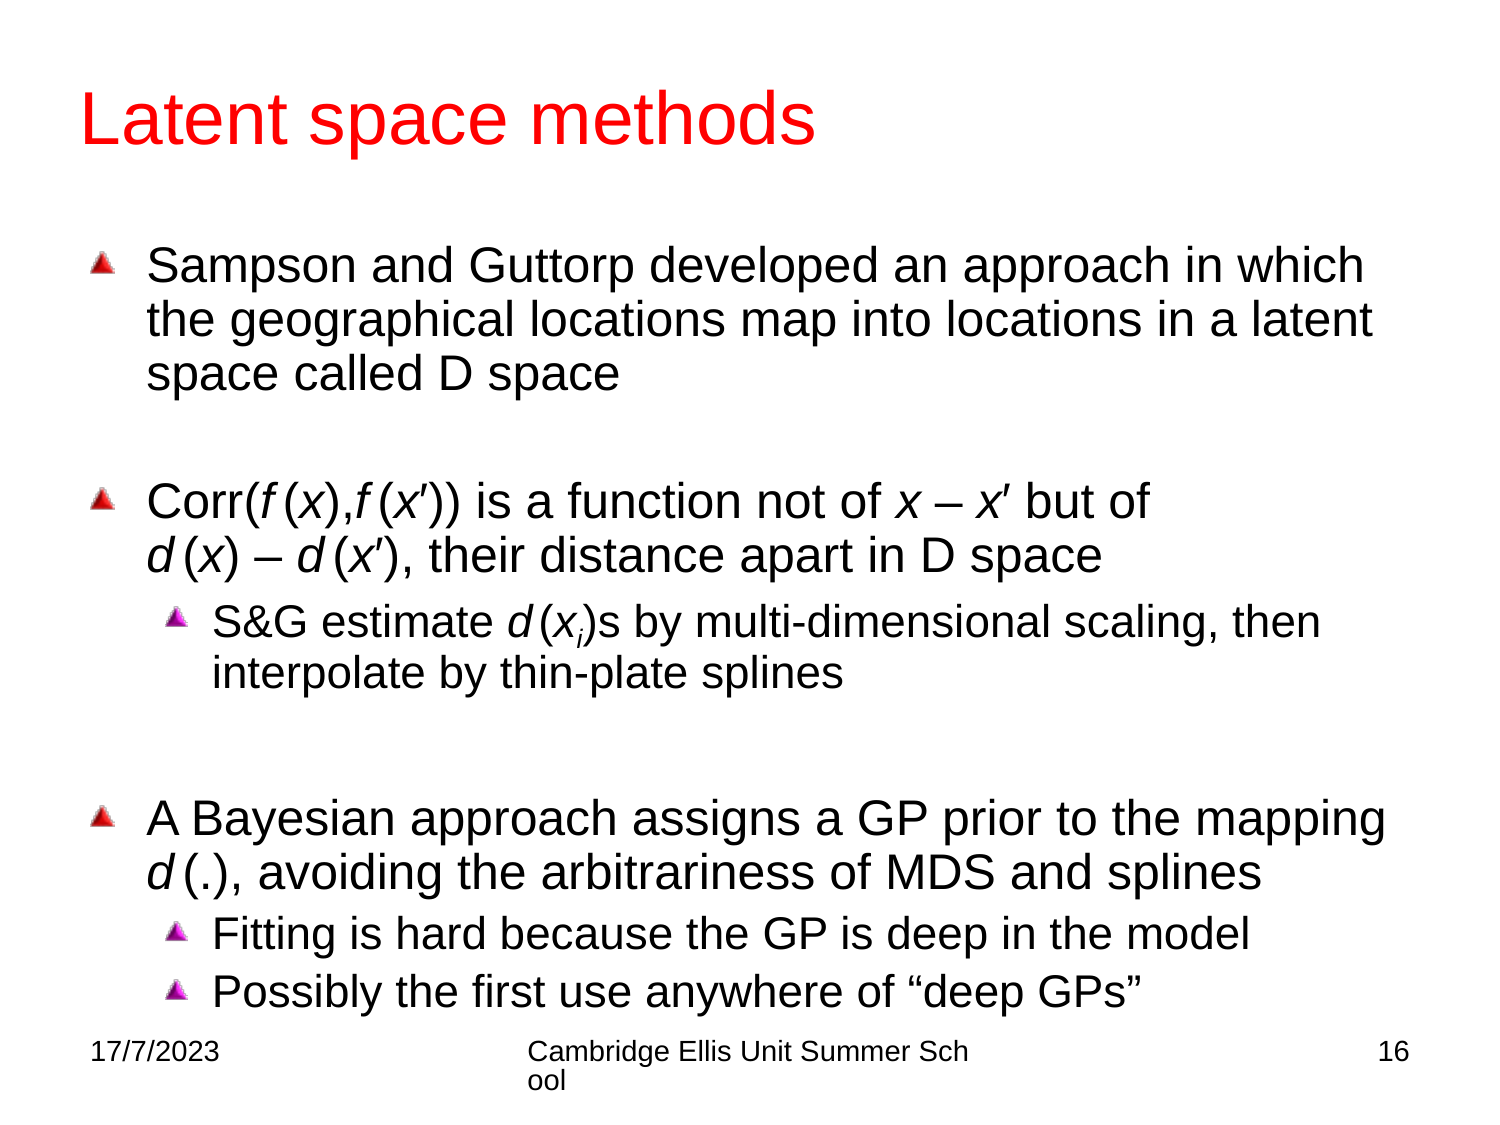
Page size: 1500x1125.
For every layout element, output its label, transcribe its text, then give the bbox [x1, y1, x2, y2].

picture [165, 605, 188, 629]
footer Cambridge Ellis Unit Summer School [512, 1024, 988, 1103]
picture [165, 920, 188, 943]
picture [90, 486, 115, 512]
list Sampson and Guttorp developed an approach in which the geographical locations map into locations in a latent space called D space Corr(f (x),f (x′)) is a function not of x – x′ but of d (x) – d (x′), their distance apart in D space S&G estimate d (xi)s by multi-dimensional scaling, then interpolate by thin-plate splines A Bayesian approach assigns a GP prior to the mapping d (.), avoiding the arbitrariness of MDS and splines Fitting is hard because the GP is deep in the model Possibly the first use anywhere of “deep GPs” [75, 231, 1425, 1005]
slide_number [75, 1024, 425, 1103]
picture [90, 250, 115, 276]
title Latent space methods [64, 45, 1415, 185]
picture [165, 978, 188, 1002]
picture [90, 804, 115, 829]
slide_number 16 [1074, 1024, 1425, 1103]
